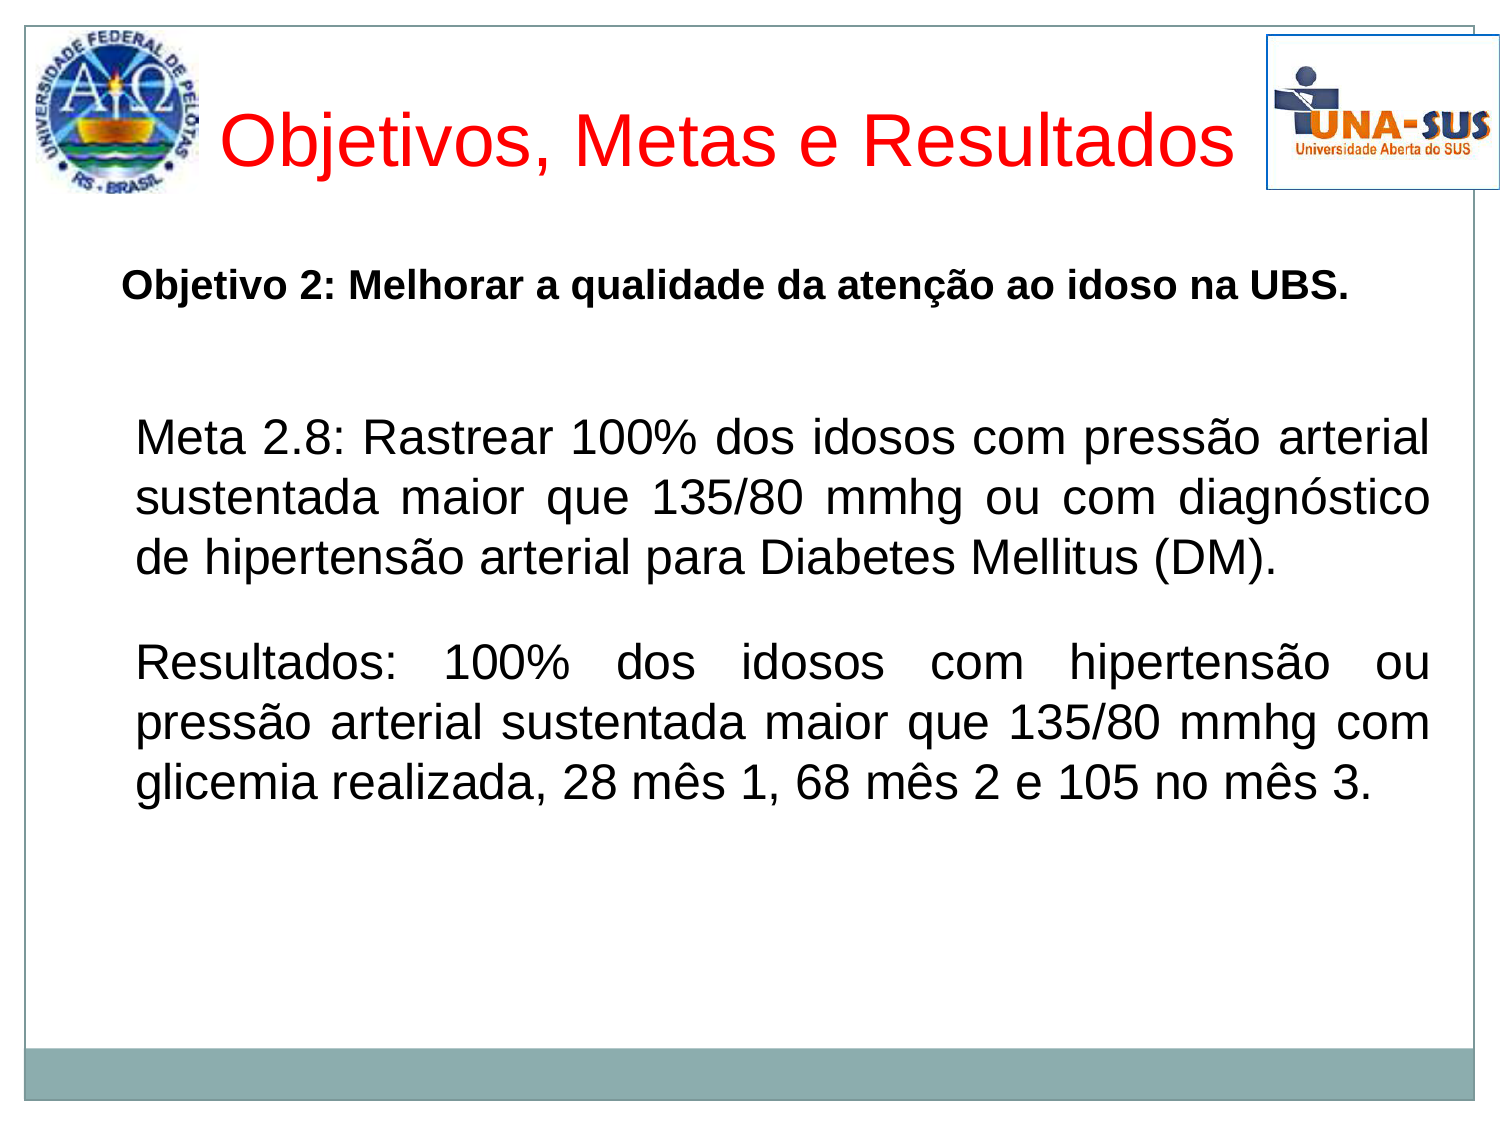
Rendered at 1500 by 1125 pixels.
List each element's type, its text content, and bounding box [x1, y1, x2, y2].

picture [1265, 34, 1500, 191]
text_box Objetivo 2: Melhorar a qualidade da atenção ao idoso na UBS. [106, 250, 1393, 316]
text_box Meta 2.8: Rastrear 100% dos idosos com pressão arterial sustentada maior que 135/80 mmhg ou com diagnóstico de hipertensão arterial para Diabetes Mellitus (DM). Resultados: 100% dos idosos com hipertensão ou pressão arterial sustentada maior que 135/80 mmhg com glicemia realizada, 28 mês 1, 68 mês 2 e 105 no mês 3. [120, 397, 1447, 817]
text_box Objetivos, Metas e Resultados [206, 83, 1258, 189]
picture [35, 30, 200, 194]
